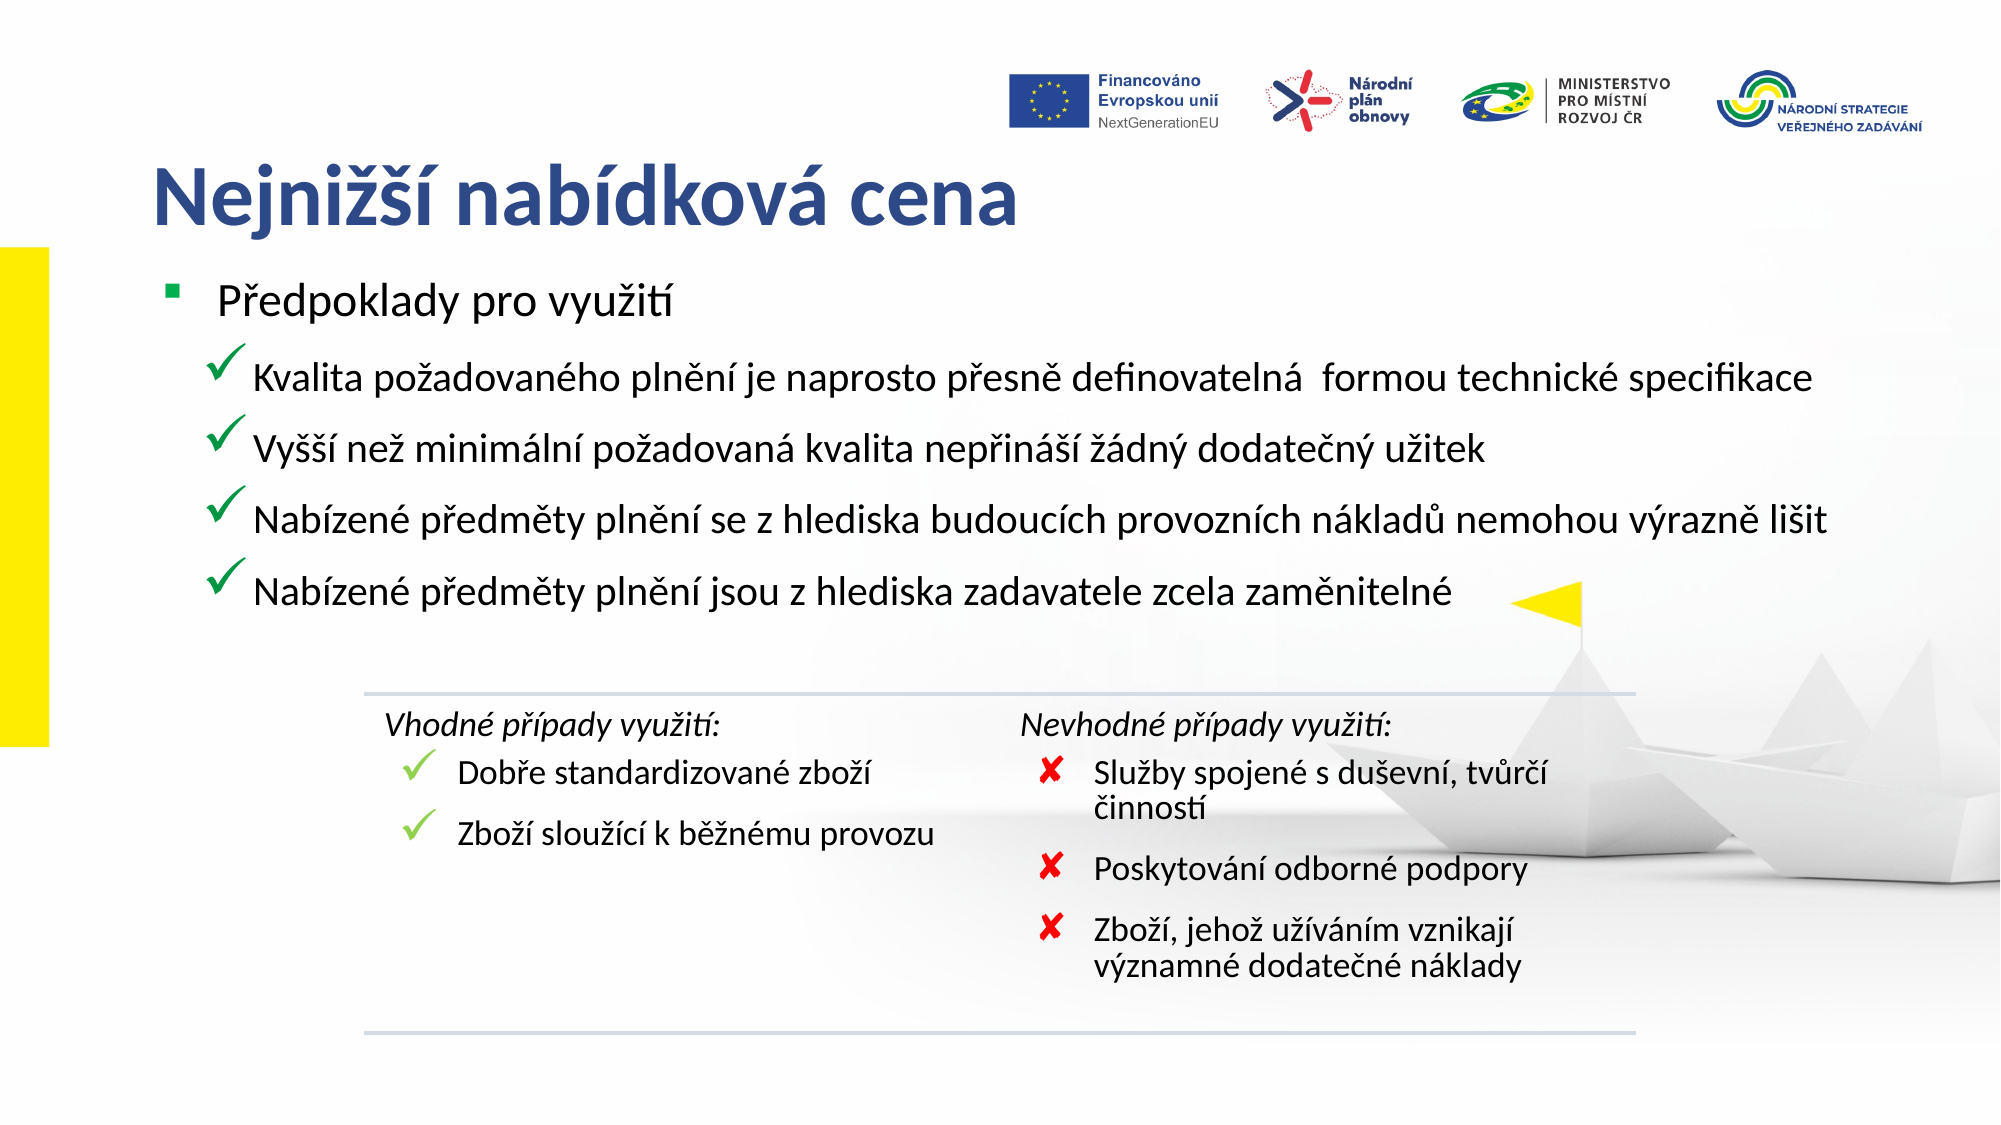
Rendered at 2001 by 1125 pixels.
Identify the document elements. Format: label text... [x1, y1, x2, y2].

text_box Předpoklady pro využití Kvalita požadovaného plnění je naprosto přesně definovatelná formou technické specifikace Vyšší než minimální požadovaná kvalita nepřináší žádný dodatečný užitek Nabízené předměty plnění se z hlediska budoucích provozních nákladů nemohou výrazně lišit Nabízené předměty plnění jsou z hlediska zadavatele zcela zaměnitelné [137, 261, 1915, 697]
table_header Vhodné případy využití: Dobře standardizované zboží Zboží sloužící k běžnému provozu [364, 696, 1000, 1031]
table_header Nevhodné případy využití: Služby spojené s duševní, tvůrčí činností Poskytování odborné podpory Zboží, jehož užíváním vznikají významné dodatečné náklady [1000, 696, 1636, 1031]
text_box [103, 76, 1397, 172]
text_box Nejnižší nabídková cena [137, 130, 1949, 356]
picture [0, 0, 2001, 1125]
